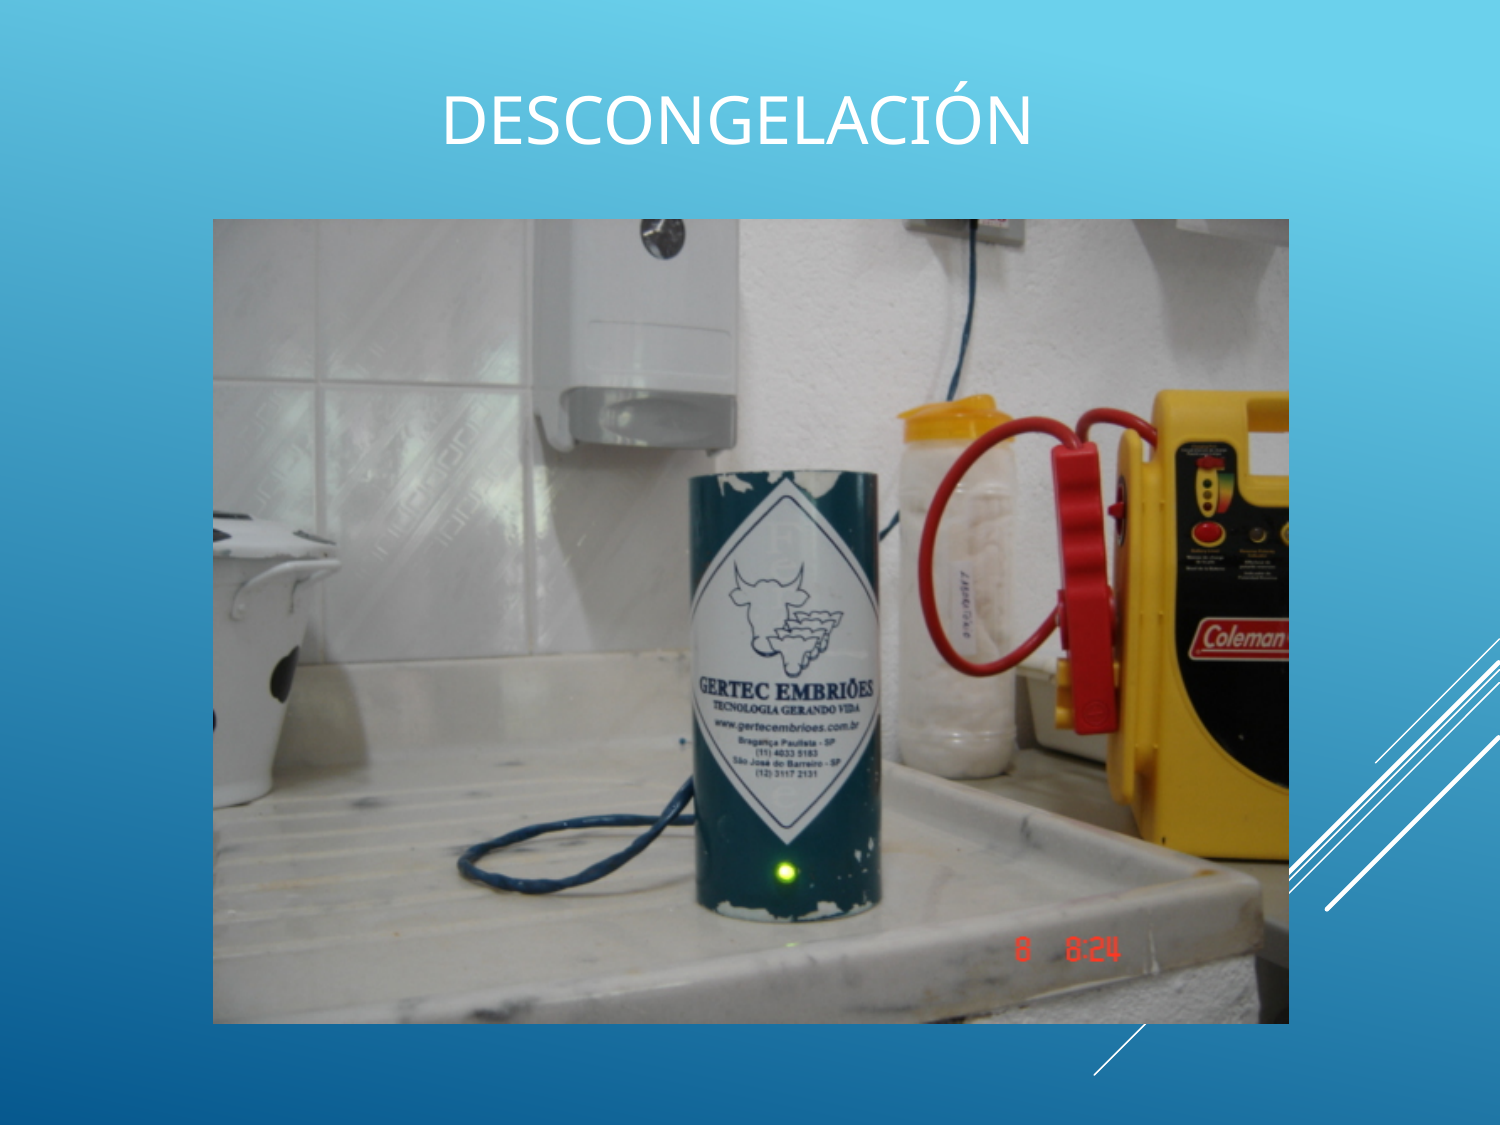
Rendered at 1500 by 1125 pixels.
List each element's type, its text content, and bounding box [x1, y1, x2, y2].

title Descongelación [88, 66, 1164, 171]
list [212, 219, 1289, 1024]
